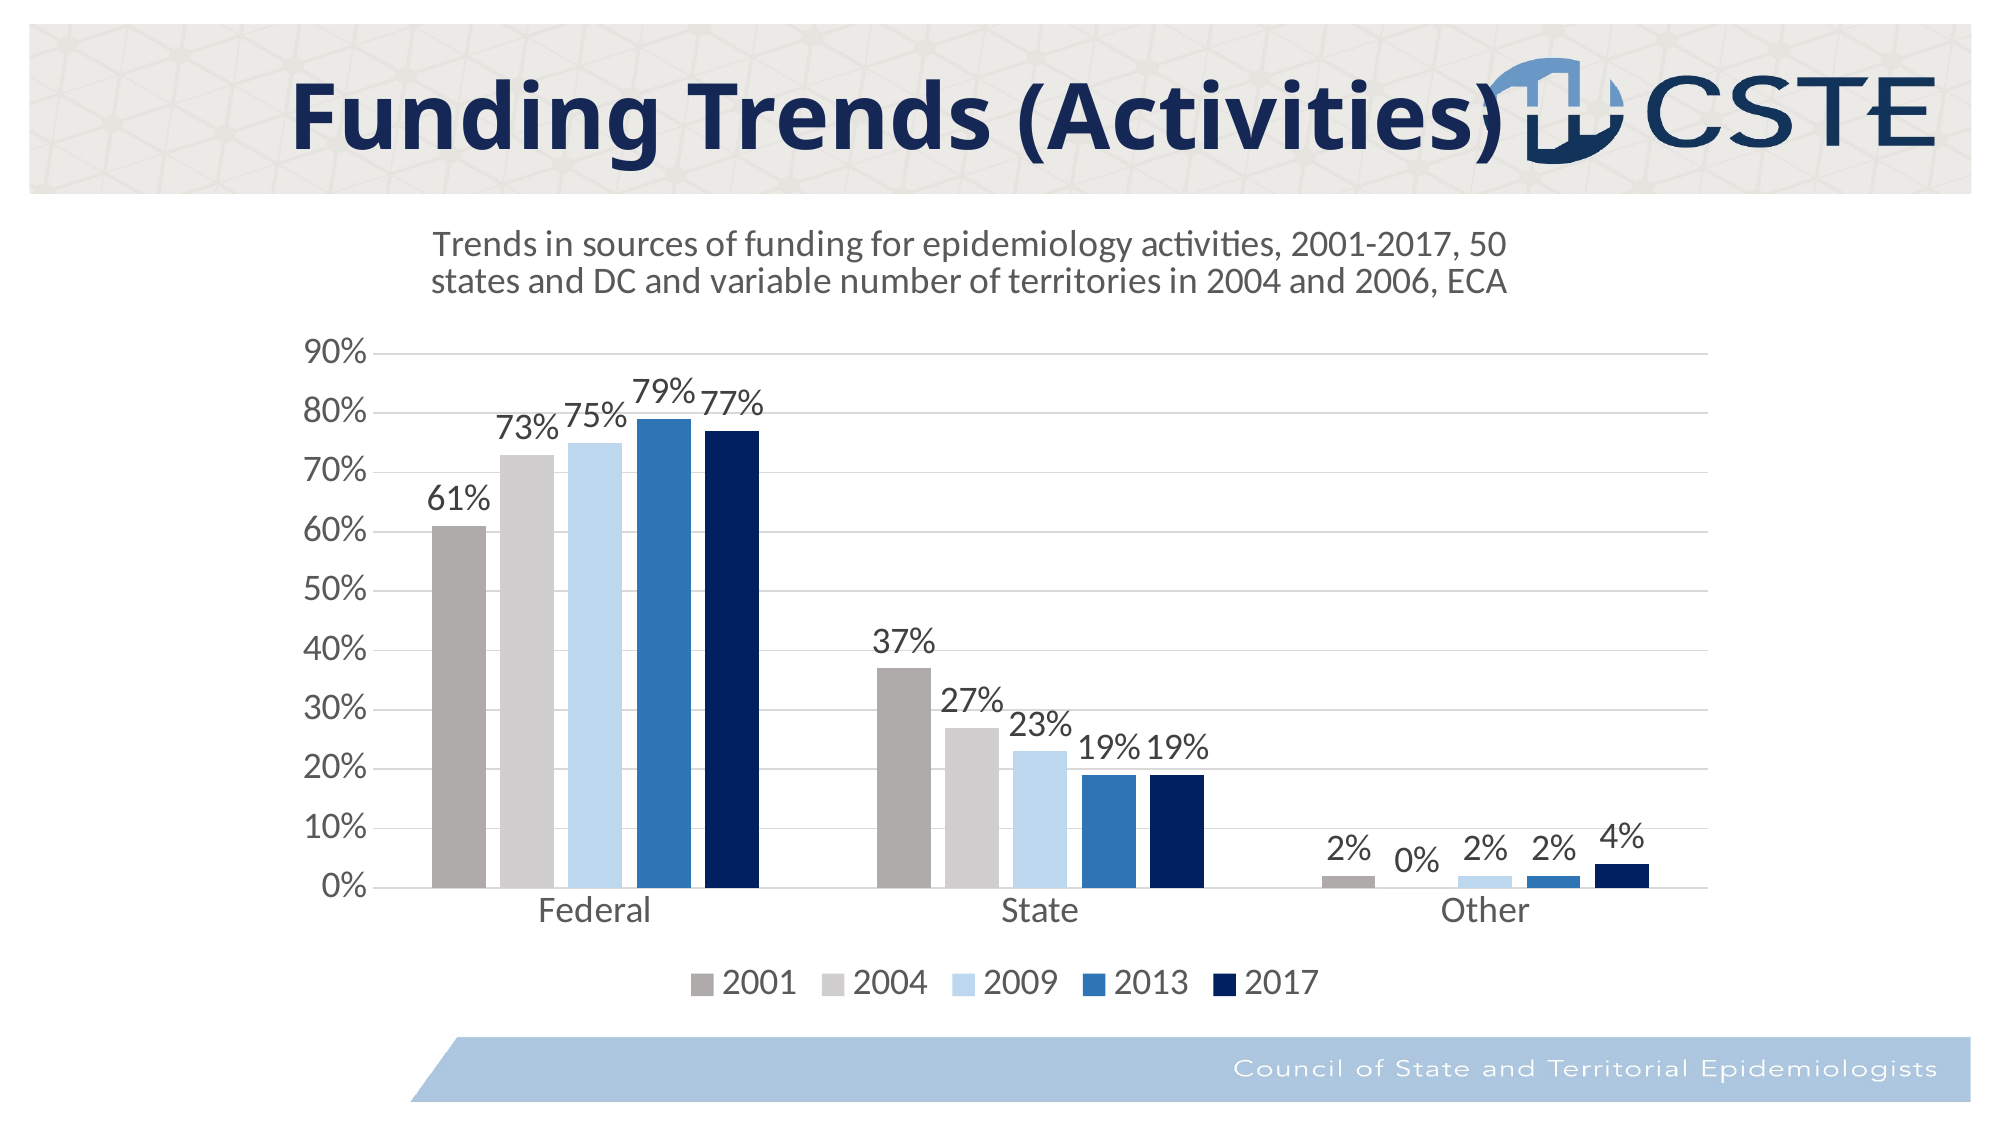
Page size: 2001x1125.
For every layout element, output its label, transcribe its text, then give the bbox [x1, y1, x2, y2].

chart [273, 196, 1738, 1012]
title Funding Trends (Activities) [273, 27, 1624, 196]
picture [0, 1011, 2000, 1125]
picture [0, 0, 2000, 220]
